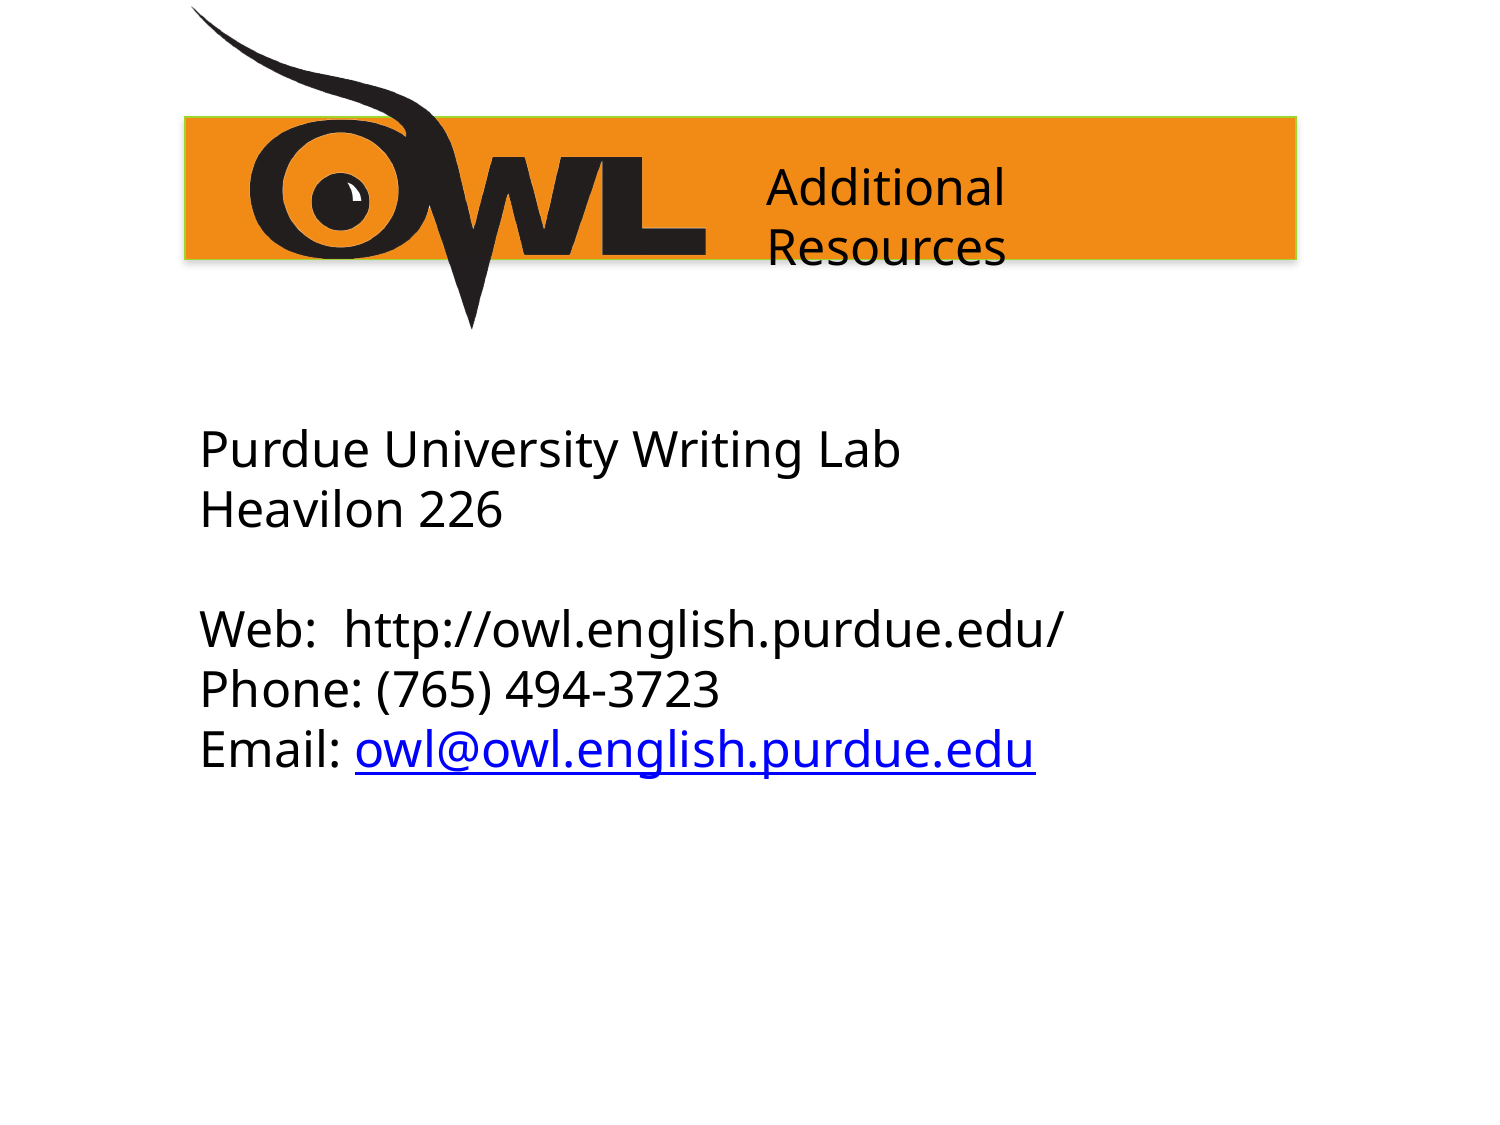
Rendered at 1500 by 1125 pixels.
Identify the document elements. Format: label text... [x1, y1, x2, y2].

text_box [184, 0, 1297, 332]
text_box Purdue University Writing Lab Heavilon 226 Web: http://owl.english.purdue.edu/ Phone: (765) 494-3723 Email: owl@owl.english.purdue.edu [185, 410, 1297, 854]
